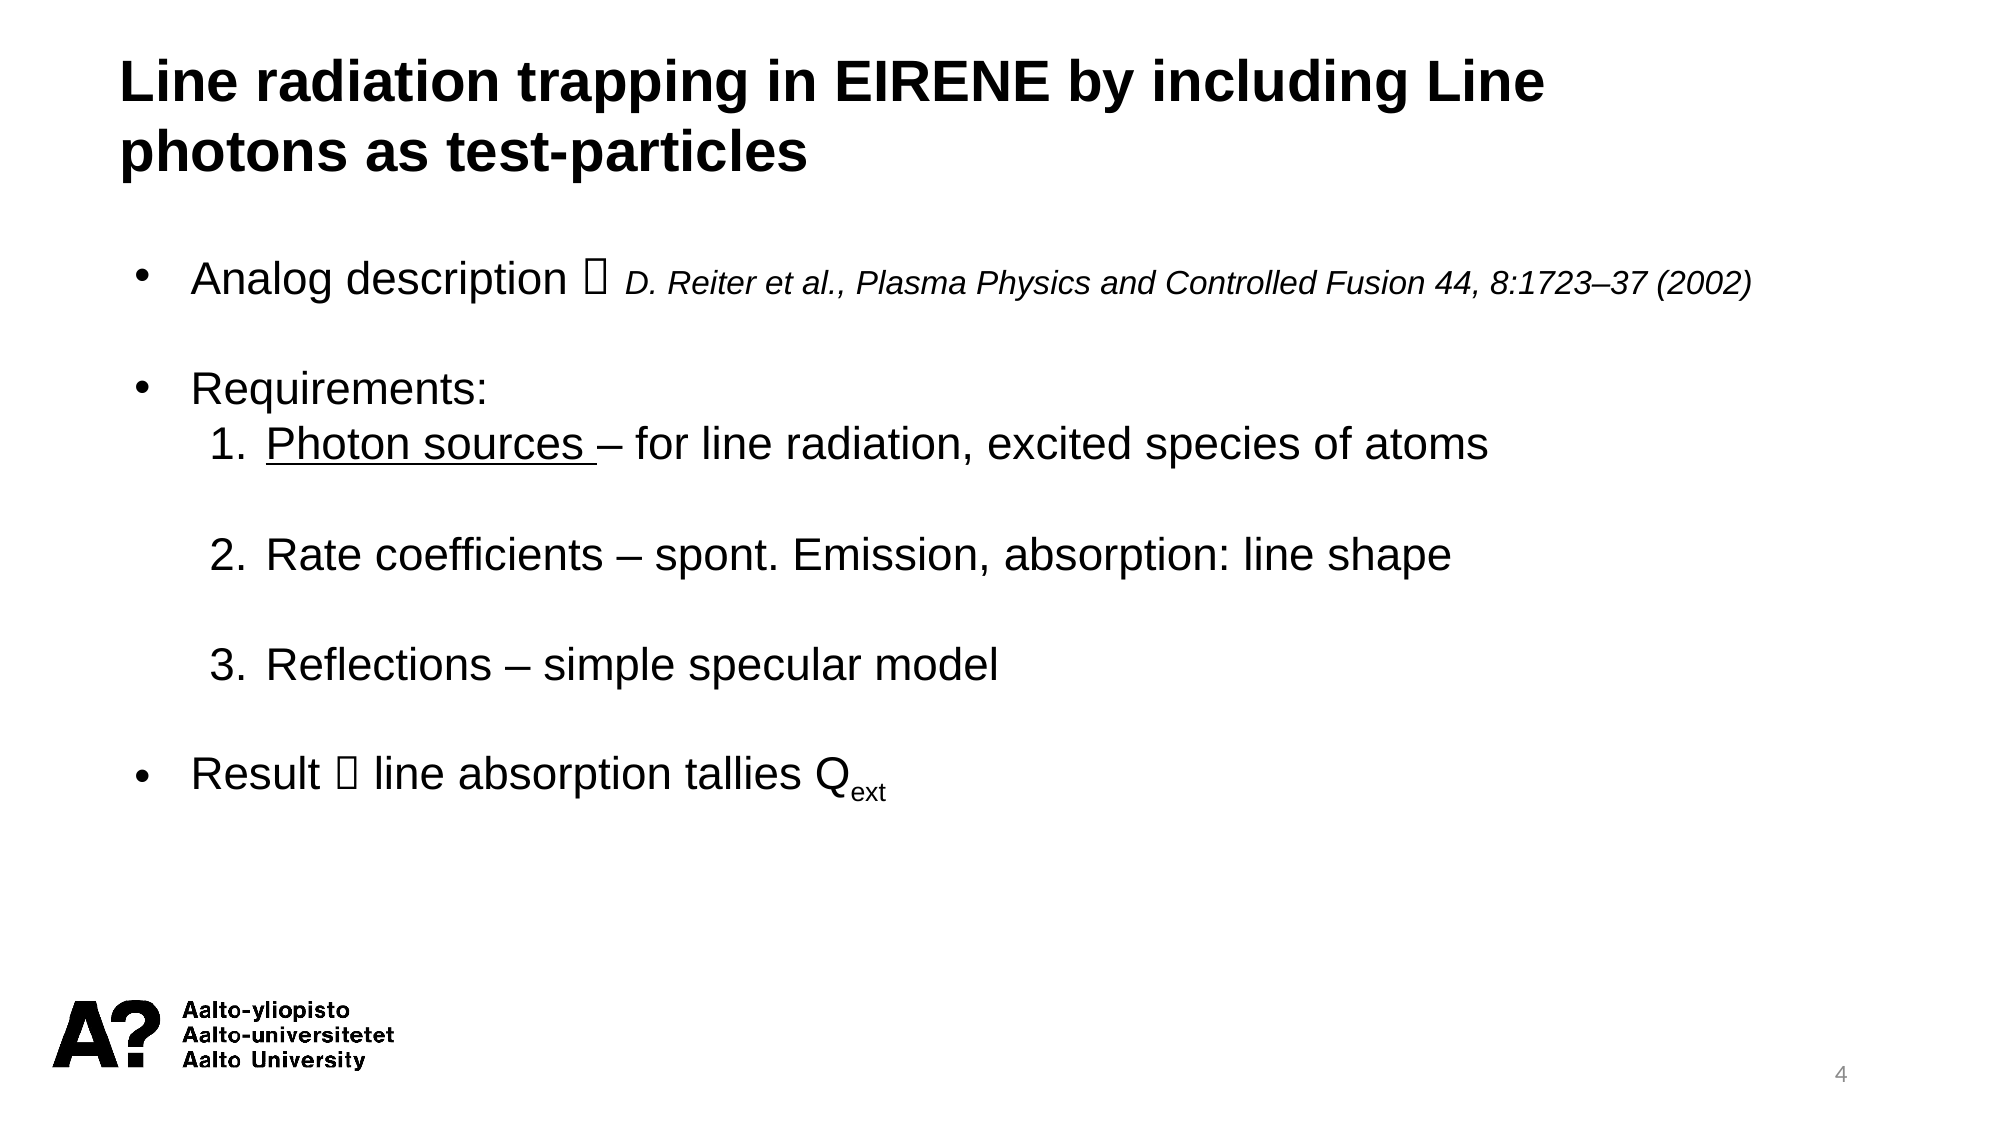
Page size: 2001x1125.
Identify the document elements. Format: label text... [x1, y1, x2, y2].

text_box Line radiation trapping in EIRENE by including Line photons as test-particles [119, 35, 1600, 167]
text_box Analog description  D. Reiter et al., Plasma Physics and Controlled Fusion 44, 8:1723–37 (2002) Requirements: Photon sources – for line radiation, excited species of atoms Rate coefficients – spont. Emission, absorption: line shape Reflections – simple specular model Result  line absorption tallies Qext [119, 236, 1967, 814]
text_box [94, 68, 1353, 185]
slide_number 4 [1412, 1042, 1863, 1103]
picture [0, 934, 462, 1125]
